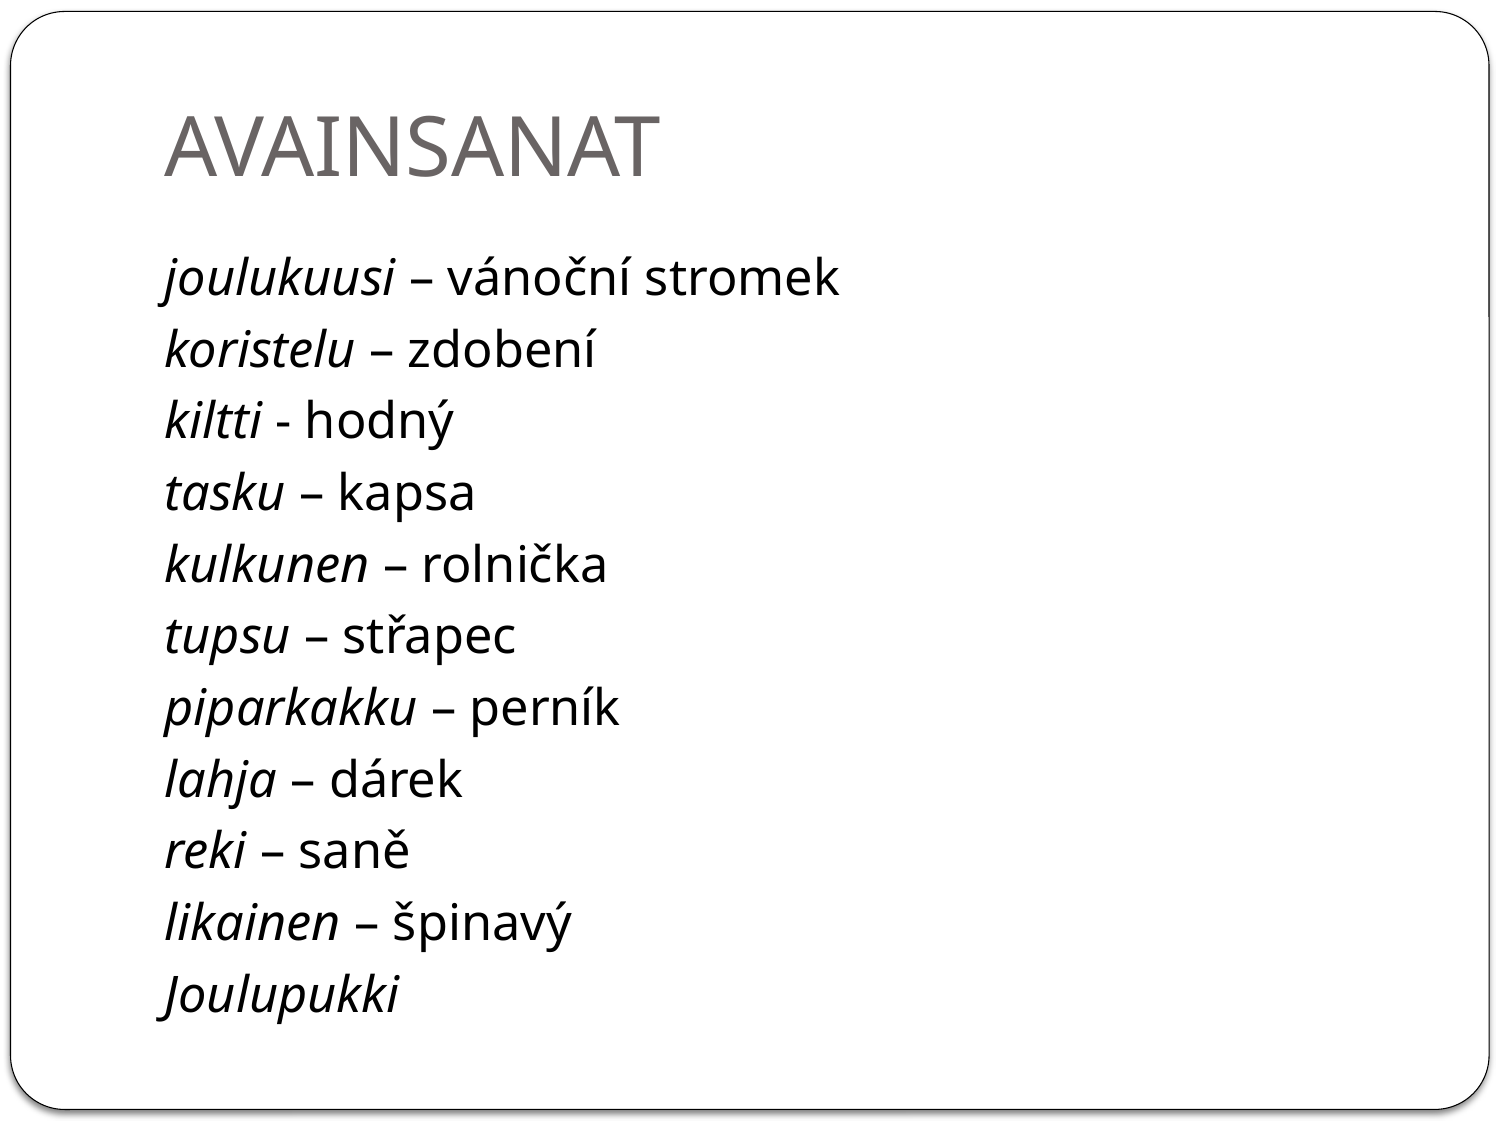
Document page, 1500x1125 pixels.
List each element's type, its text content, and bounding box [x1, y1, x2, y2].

title AVAINSANAT [150, 45, 1425, 209]
list joulukuusi – vánoční stromek koristelu – zdobení kiltti - hodný tasku – kapsa kulkunen – rolnička tupsu – střapec piparkakku – perník lahja – dárek reki – saně likainen – špinavý Joulupukki [150, 237, 1425, 1035]
